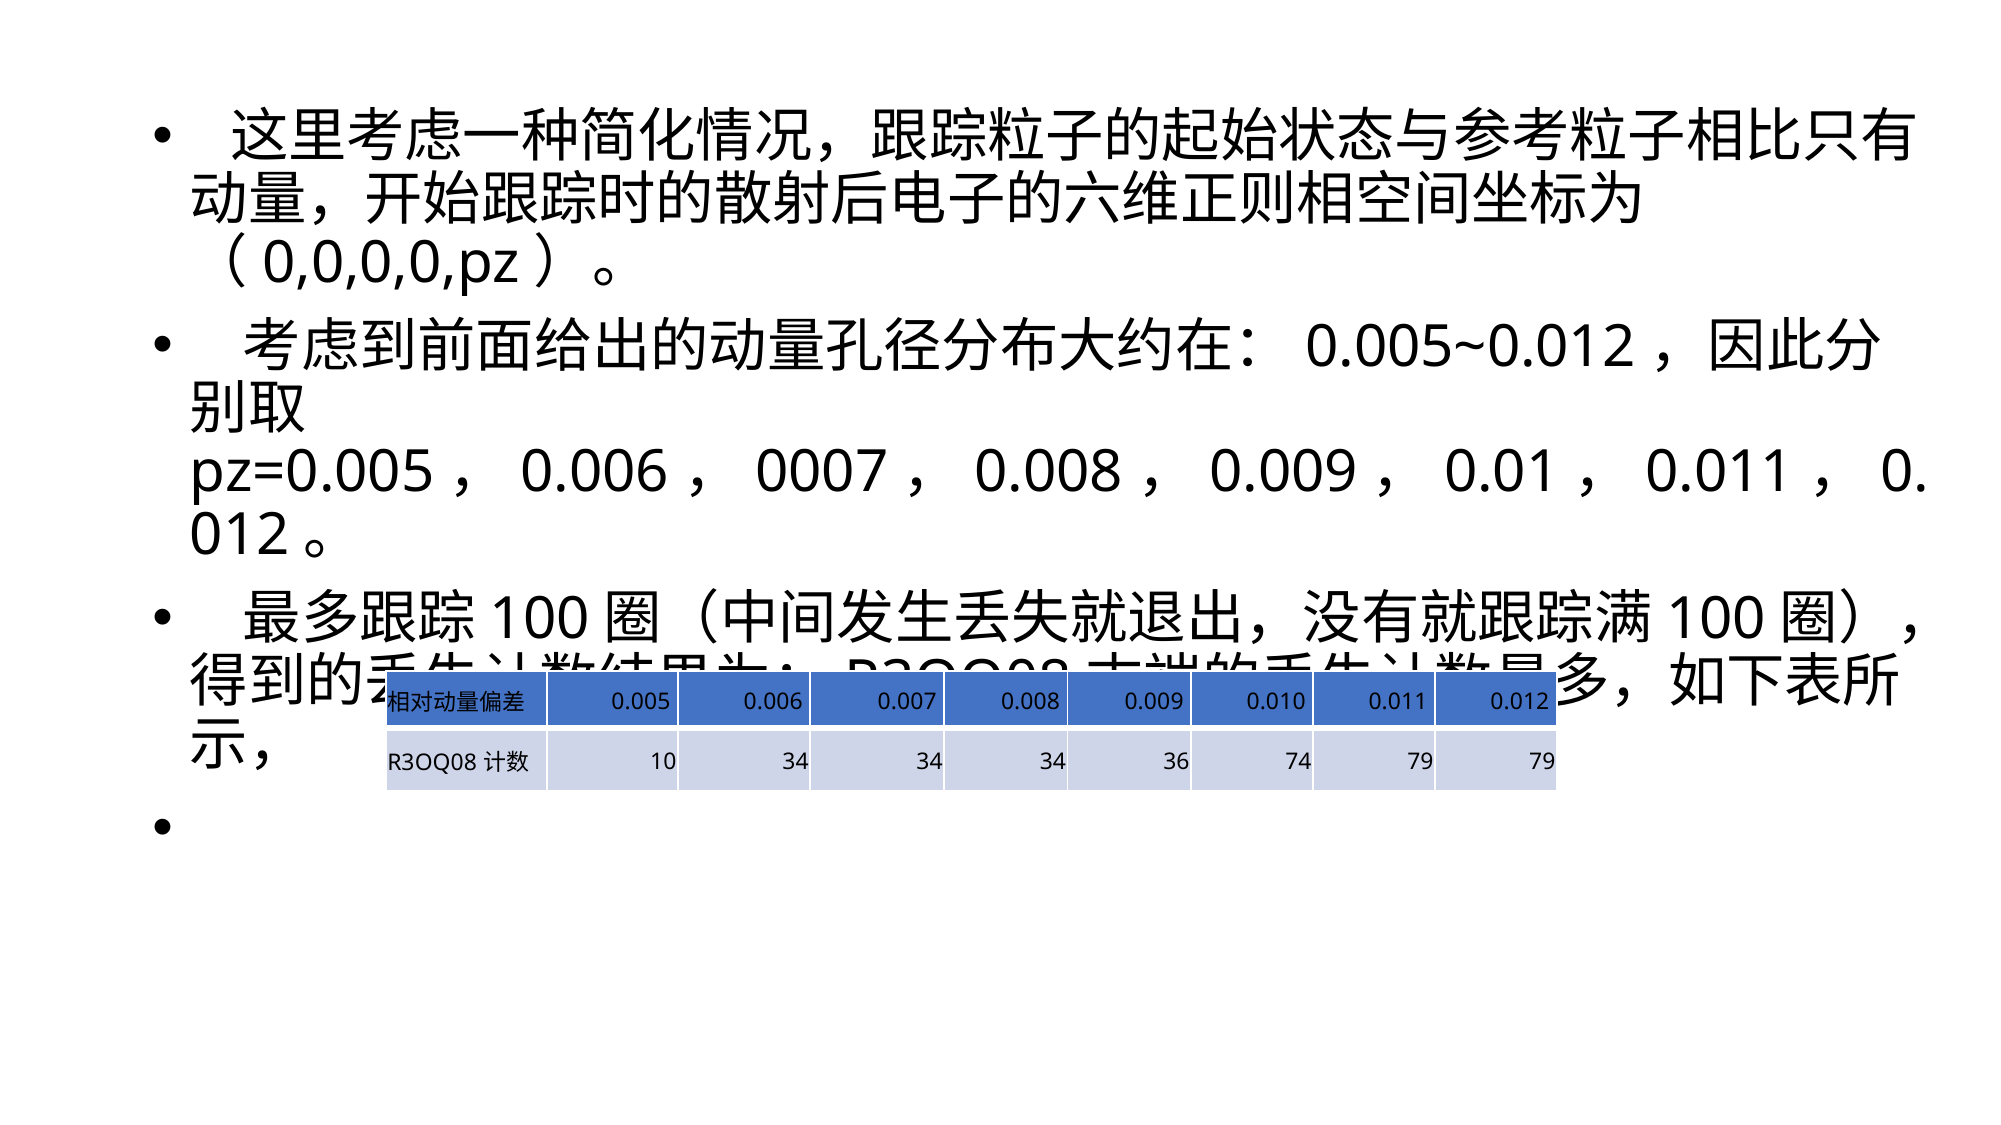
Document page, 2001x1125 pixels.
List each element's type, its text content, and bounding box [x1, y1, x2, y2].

table_cell 79 [1314, 731, 1434, 790]
table_header 0.011 [1314, 672, 1434, 725]
table_header 0.008 [945, 672, 1067, 725]
table_header 0.006 [679, 672, 809, 725]
table_header 相对动量偏差 [387, 672, 546, 725]
table_cell 10 [548, 731, 677, 790]
table_header 0.005 [548, 672, 677, 725]
table_cell 34 [811, 731, 943, 790]
table_header 0.007 [811, 672, 943, 725]
table_cell 34 [945, 731, 1067, 790]
table_cell 36 [1068, 731, 1190, 790]
table_cell 34 [679, 731, 809, 790]
table_cell 74 [1192, 731, 1312, 790]
list 这里考虑一种简化情况，跟踪粒子的起始状态与参考粒子相比只有动量，开始跟踪时的散射后电子的六维正则相空间坐标为（0,0,0,0,pz）。 考虑到前面给出的动量孔径分布大约在：0.005~0.012，因此分别取pz=0.005，0.006，0007，0.008，0.009，0.01，0.011，0.012。 最多跟踪100圈（中间发生丢失就退出，没有就跟踪满100圈），得到的丢失计数结果为：R3OQ08末端的丢失计数最多，如下表所示， [137, 98, 1946, 1074]
table_header 0.012 [1436, 672, 1556, 725]
table_cell R3OQ08计数 [387, 731, 546, 790]
table_cell 79 [1436, 731, 1556, 790]
table_header 0.009 [1068, 672, 1190, 725]
table_header 0.010 [1192, 672, 1312, 725]
